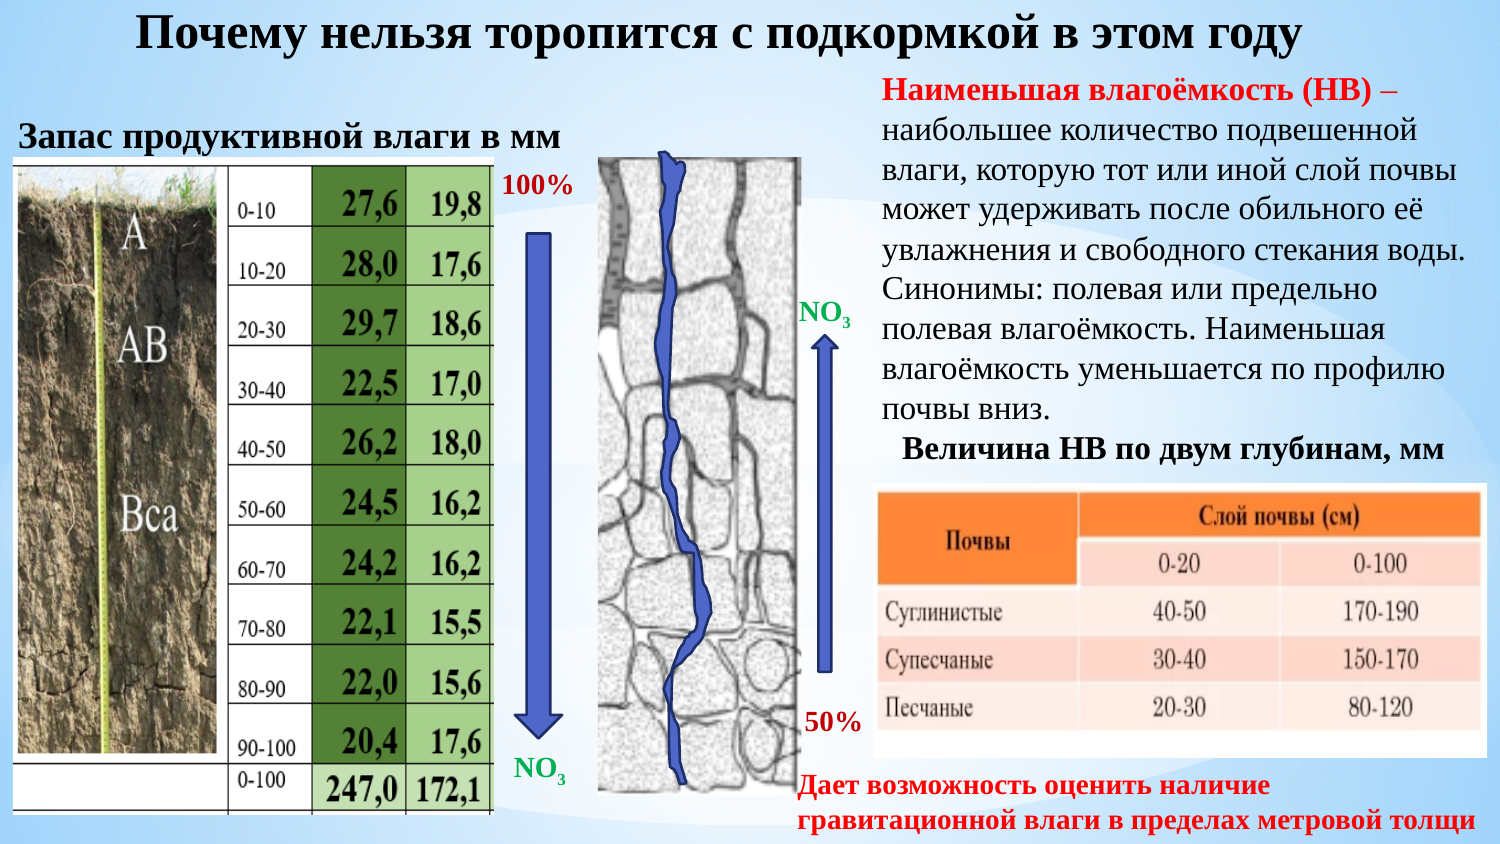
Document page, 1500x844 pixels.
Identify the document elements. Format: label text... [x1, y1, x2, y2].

text_box [513, 232, 564, 740]
text_box NO3 [499, 741, 582, 796]
picture [872, 483, 1488, 759]
text_box [810, 340, 839, 674]
text_box 100% [498, 157, 595, 208]
text_box [657, 150, 671, 155]
text_box Наименьшая влагоёмкость (НВ) – наибольшее количество подвешенной влаги, которую тот или иной слой почвы может удерживать после обильного её увлажнения и свободного стекания воды. Синонимы: полевая или предельно полевая влагоёмкость. Наименьшая влагоёмкость уменьшается по профилю почвы вниз. [867, 59, 1498, 434]
text_box 50% [807, 694, 867, 745]
picture [597, 156, 802, 795]
text_box Почему нельзя торопится с подкормкой в этом году [45, 5, 1394, 65]
text_box Величина НВ по двум глубинам, мм [887, 419, 1461, 474]
text_box Запас продуктивной влаги в мм [3, 104, 577, 164]
picture [12, 156, 494, 816]
text_box NO3 [807, 284, 866, 340]
text_box Дает возможность оценить наличие гравитационной влаги в пределах метровой толщи [782, 757, 1500, 843]
